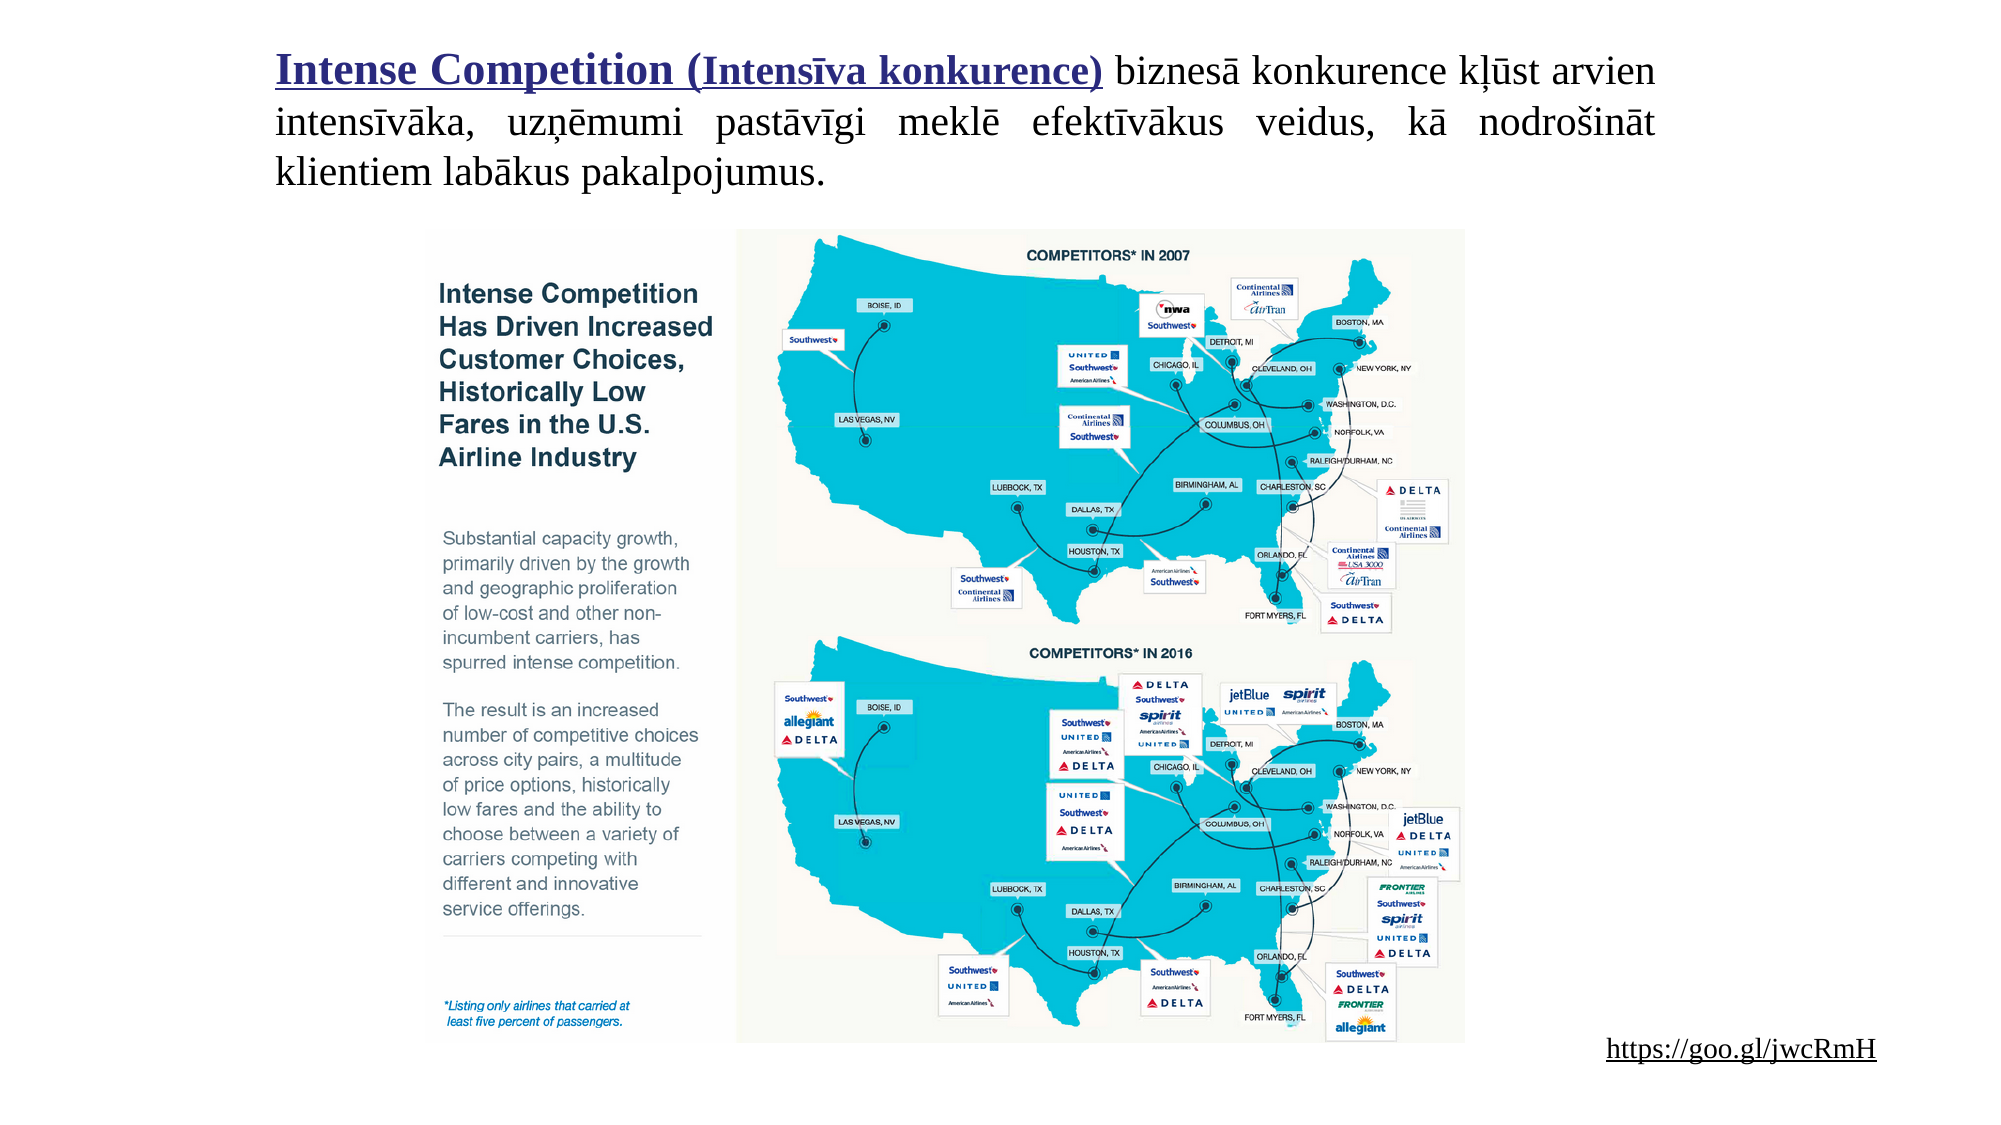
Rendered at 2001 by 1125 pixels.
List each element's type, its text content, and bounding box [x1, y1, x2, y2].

picture [424, 229, 1465, 1043]
text_box Intense Competition (Intensīva konkurence) biznesā konkurence kļūst arvien intensīvāka, uzņēmumi pastāvīgi meklē efektīvākus veidus, kā nodrošināt klientiem labākus pakalpojumus. [241, 31, 1672, 287]
text_box https://goo.gl/jwcRmH [1591, 1022, 1931, 1072]
